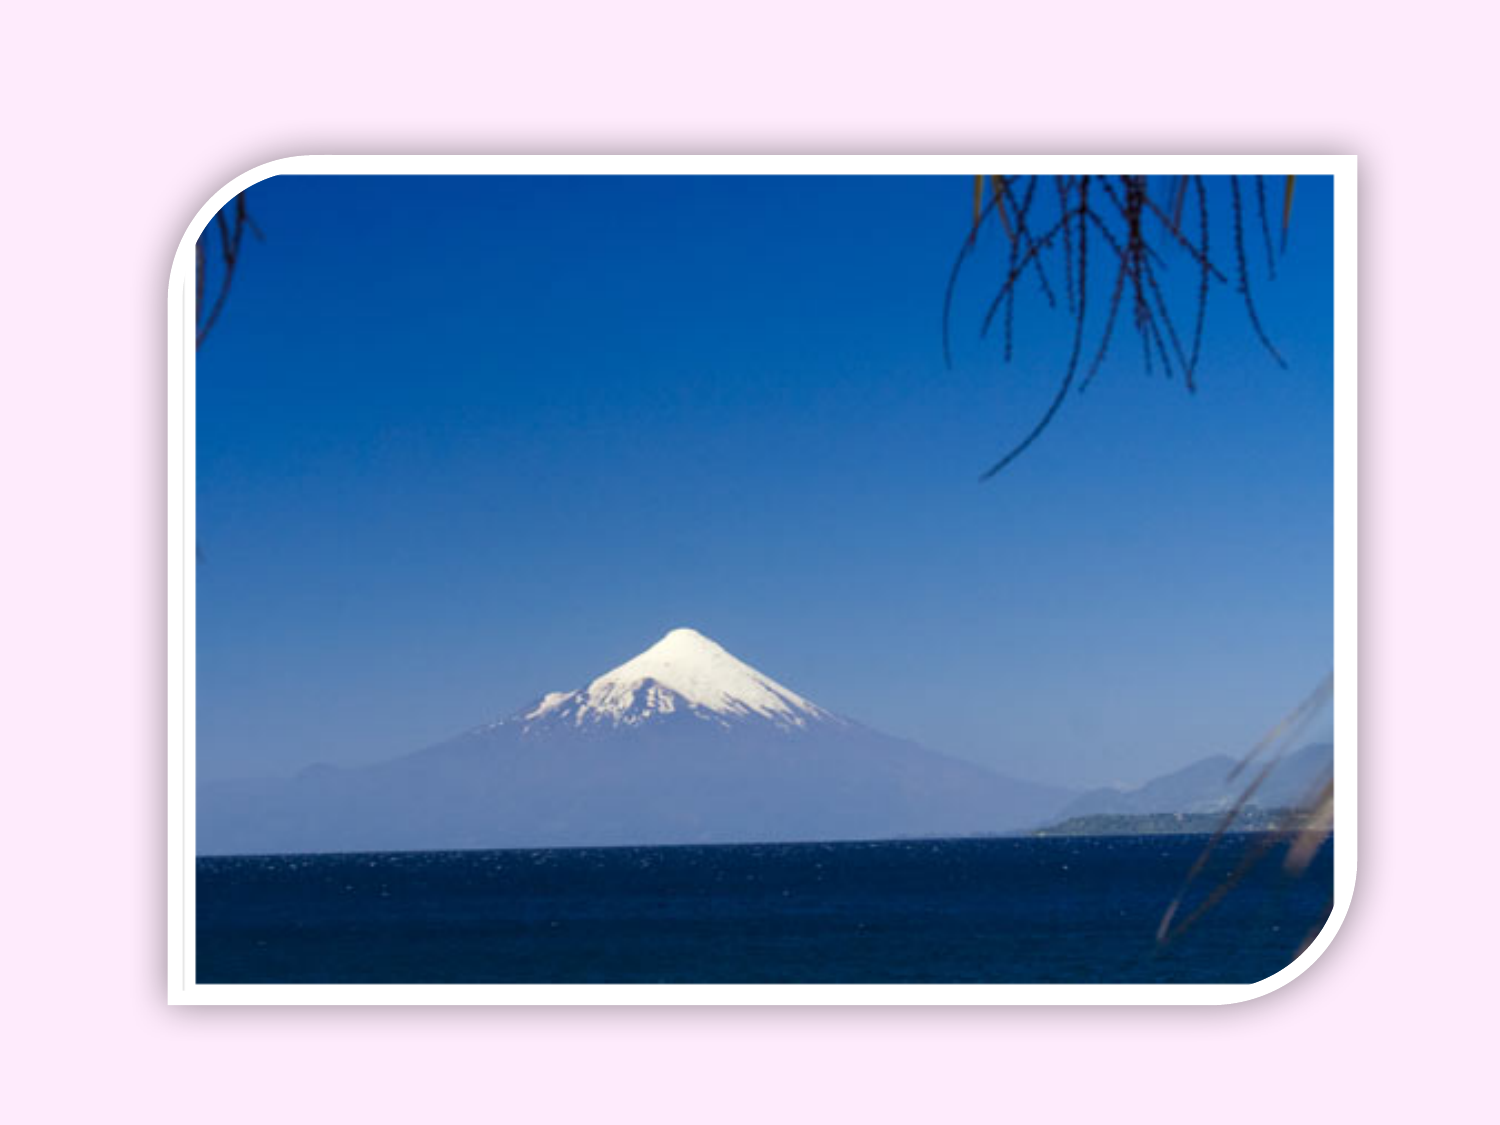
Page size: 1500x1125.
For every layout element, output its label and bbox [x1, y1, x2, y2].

list [174, 162, 1351, 999]
